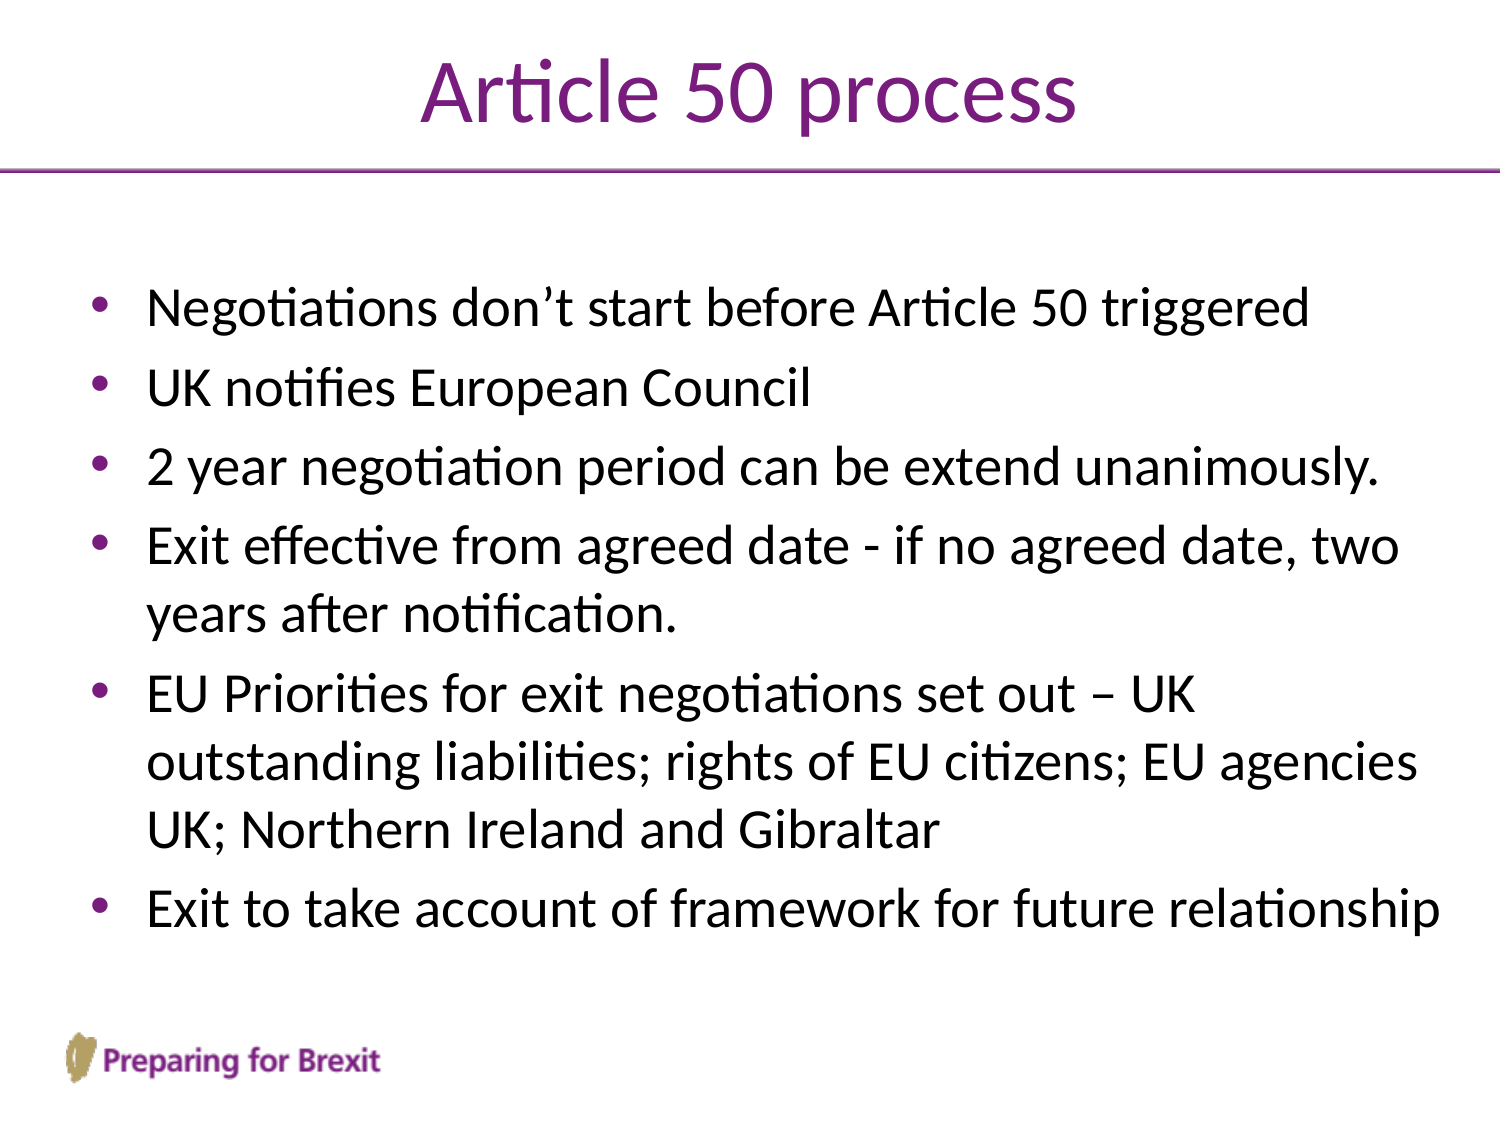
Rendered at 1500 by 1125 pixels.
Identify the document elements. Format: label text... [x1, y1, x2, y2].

title Article 50 process [75, 0, 1425, 173]
list Negotiations don’t start before Article 50 triggered UK notifies European Council 2 year negotiation period can be extend unanimously. Exit effective from agreed date - if no agreed date, two years after notification. EU Priorities for exit negotiations set out – UK outstanding liabilities; rights of EU citizens; EU agencies UK; Northern Ireland and Gibraltar Exit to take account of framework for future relationship [75, 262, 1477, 1005]
